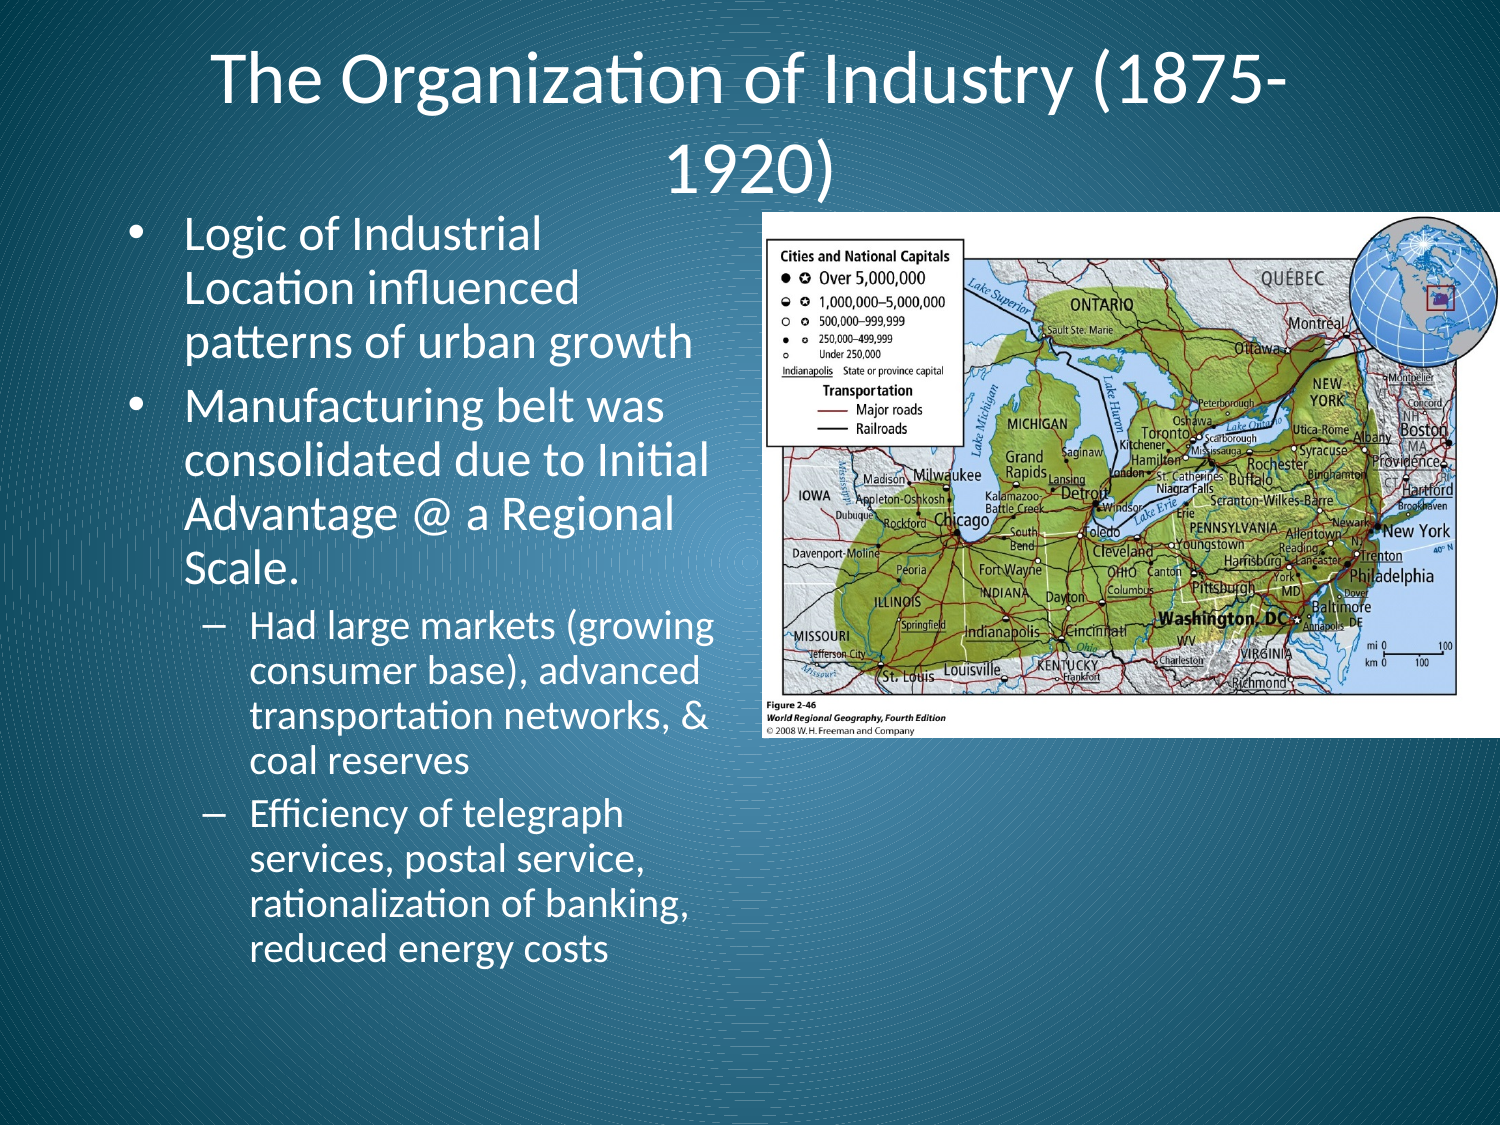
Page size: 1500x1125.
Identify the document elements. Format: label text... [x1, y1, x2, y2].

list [762, 212, 1500, 738]
title The Organization of Industry (1875-1920) [112, 0, 1388, 238]
list Logic of Industrial Location influenced patterns of urban growth Manufacturing belt was consolidated due to Initial Advantage @ a Regional Scale. Had large markets (growing consumer base), advanced transportation networks, & coal reserves Efficiency of telegraph services, postal service, rationalization of banking, reduced energy costs [112, 200, 738, 1000]
